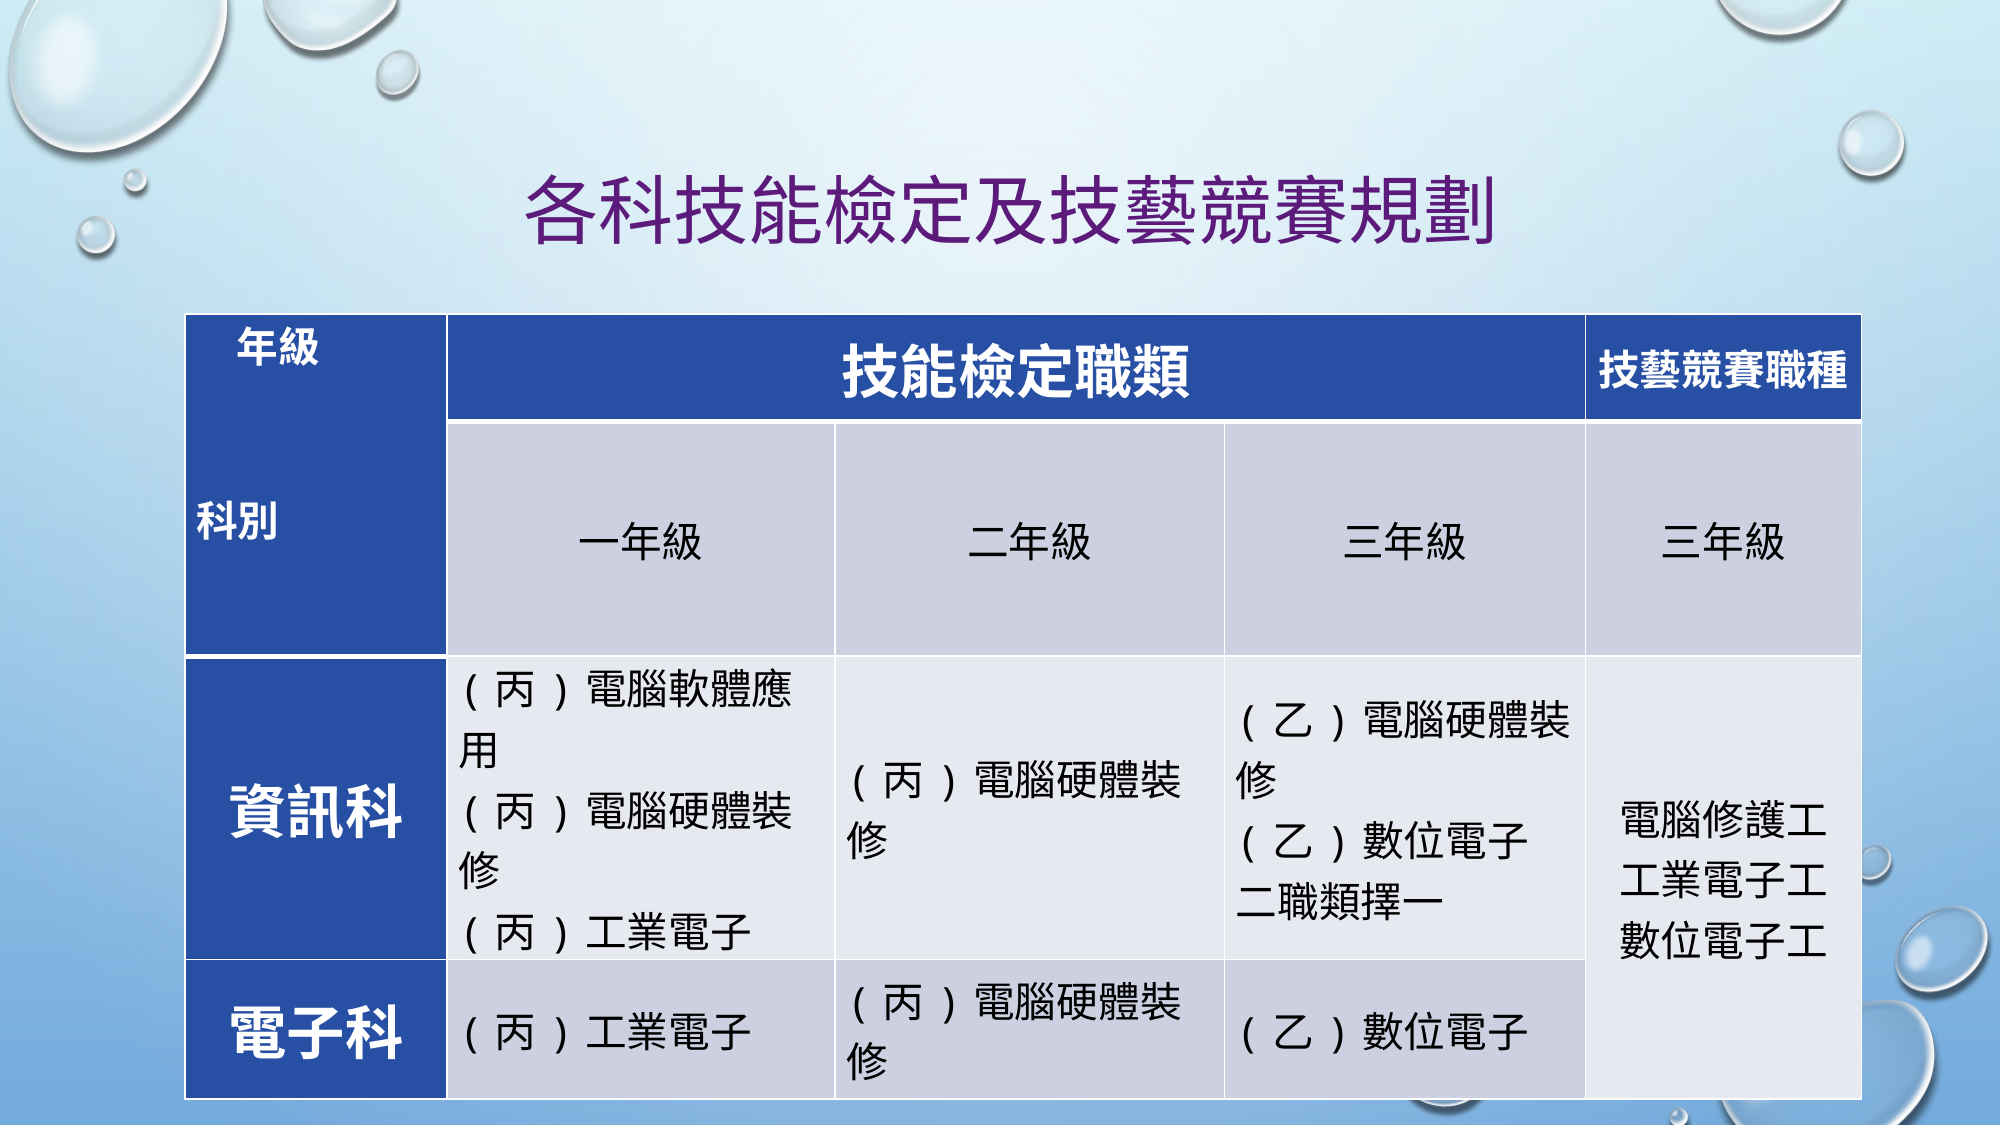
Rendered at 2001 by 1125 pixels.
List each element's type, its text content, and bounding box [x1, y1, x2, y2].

title 各科技能檢定及技藝競賽規劃 [161, 114, 1862, 314]
table_header 技能檢定職類 [448, 315, 1585, 419]
table_cell 電腦修護工 工業電子工 數位電子工 [1586, 657, 1861, 1098]
table_cell 三年級 [1586, 424, 1861, 655]
table_cell 三年級 [1225, 424, 1585, 655]
picture [0, 0, 2000, 1125]
table_cell 二年級 [836, 424, 1224, 655]
table_header 技藝競賽職種 [1586, 315, 1861, 419]
table_cell 電子科 [186, 960, 446, 1098]
table_header 年級 科別 [186, 315, 446, 654]
table_cell (丙)電腦硬體裝修 [836, 657, 1224, 959]
table_cell (丙)電腦軟體應用 (丙)電腦硬體裝修 (丙)工業電子 [448, 657, 834, 959]
table_cell (乙)數位電子 [1225, 960, 1585, 1098]
table_cell 一年級 [448, 424, 834, 655]
table_cell 資訊科 [186, 659, 446, 959]
table_cell (丙)電腦硬體裝修 [836, 960, 1224, 1098]
table_cell (乙)電腦硬體裝修 (乙)數位電子 二職類擇一 [1225, 657, 1585, 959]
table_cell (丙)工業電子 [448, 960, 834, 1098]
